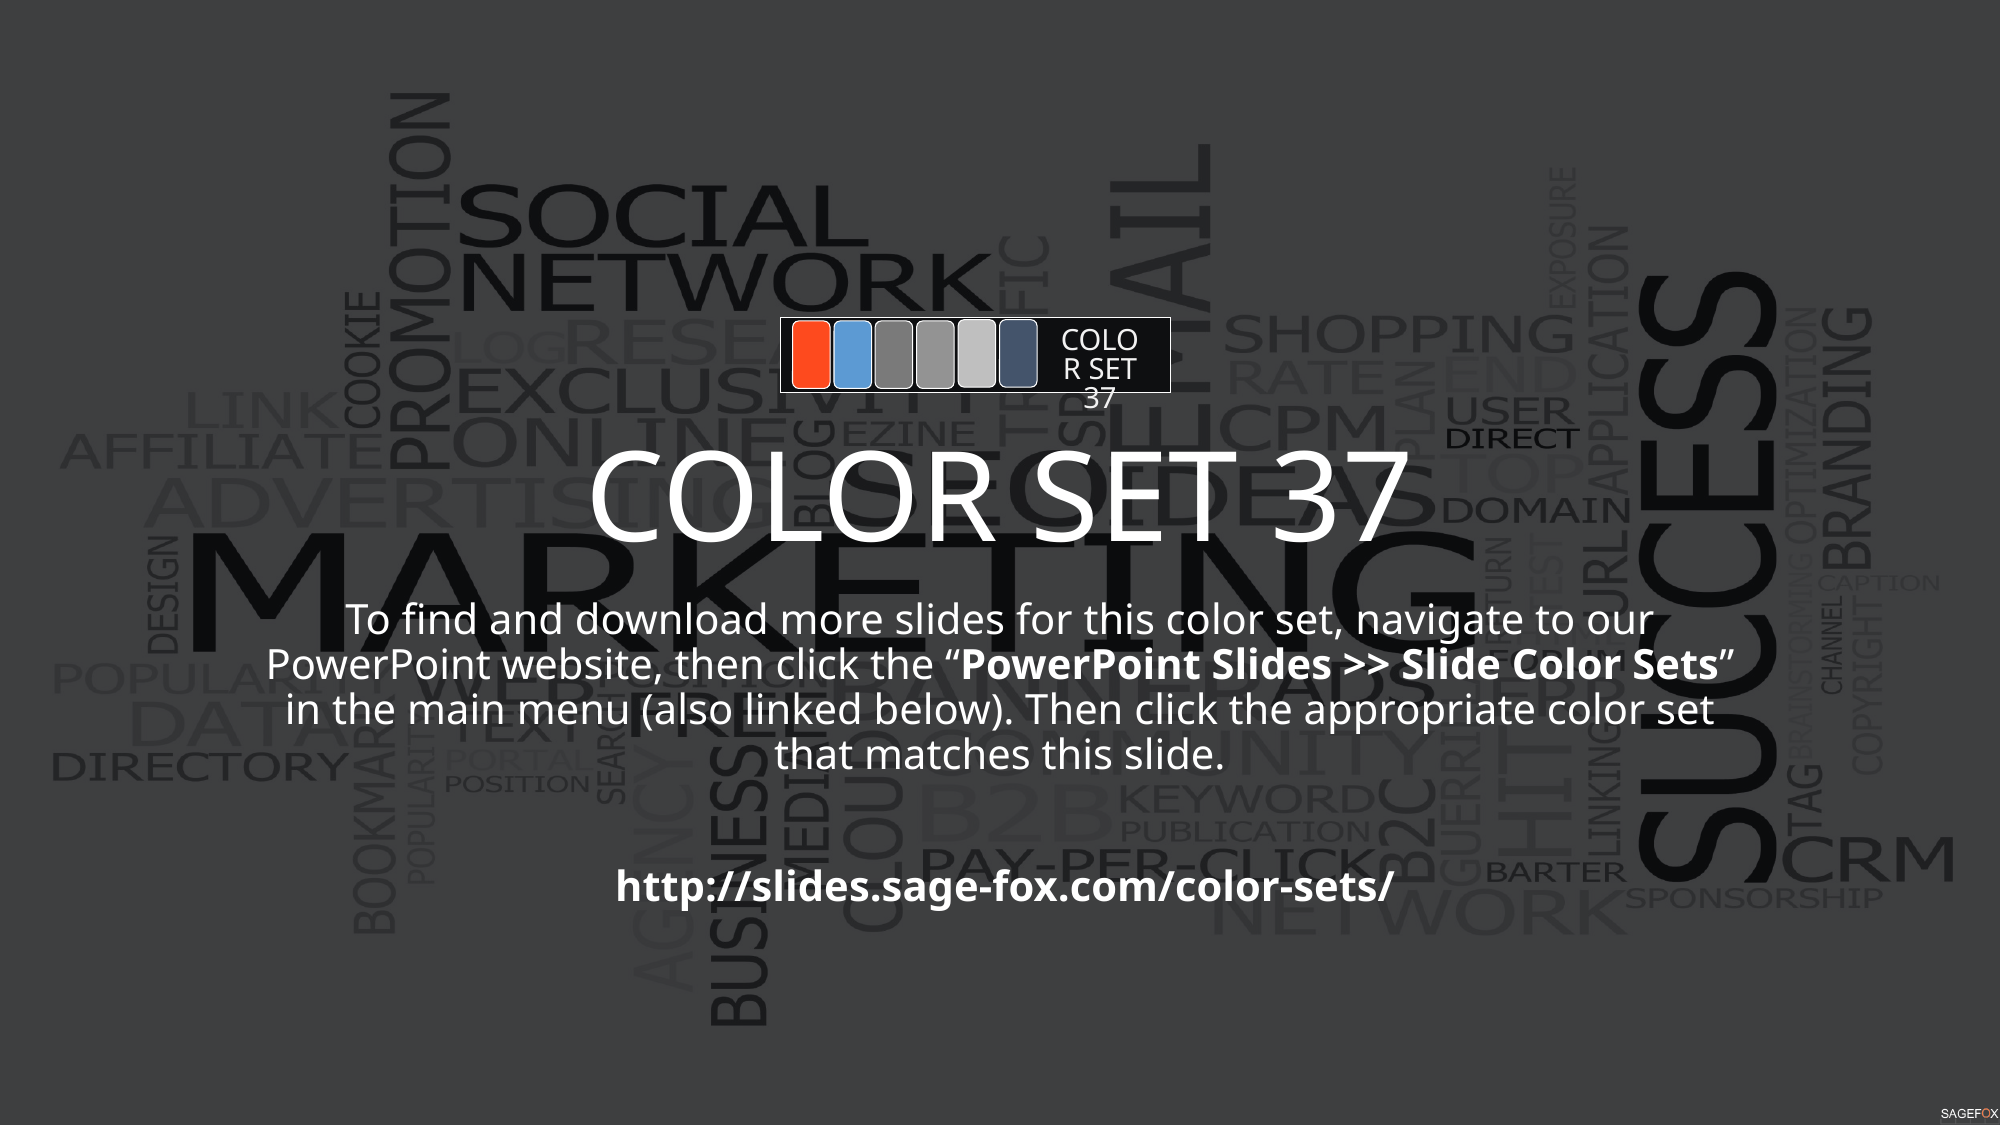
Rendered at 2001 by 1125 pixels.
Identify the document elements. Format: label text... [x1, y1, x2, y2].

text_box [780, 317, 1171, 395]
subtitle To find and download more slides for this color set, navigate to our PowerPoint website, then click the “PowerPoint Slides >> Slide Color Sets” in the main menu (also linked below). Then click the appropriate color set that matches this slide. http://slides.sage-fox.com/color-sets/ [249, 590, 1750, 863]
title COLOR SET 37 [249, 184, 1750, 576]
picture [1940, 0, 2001, 1125]
